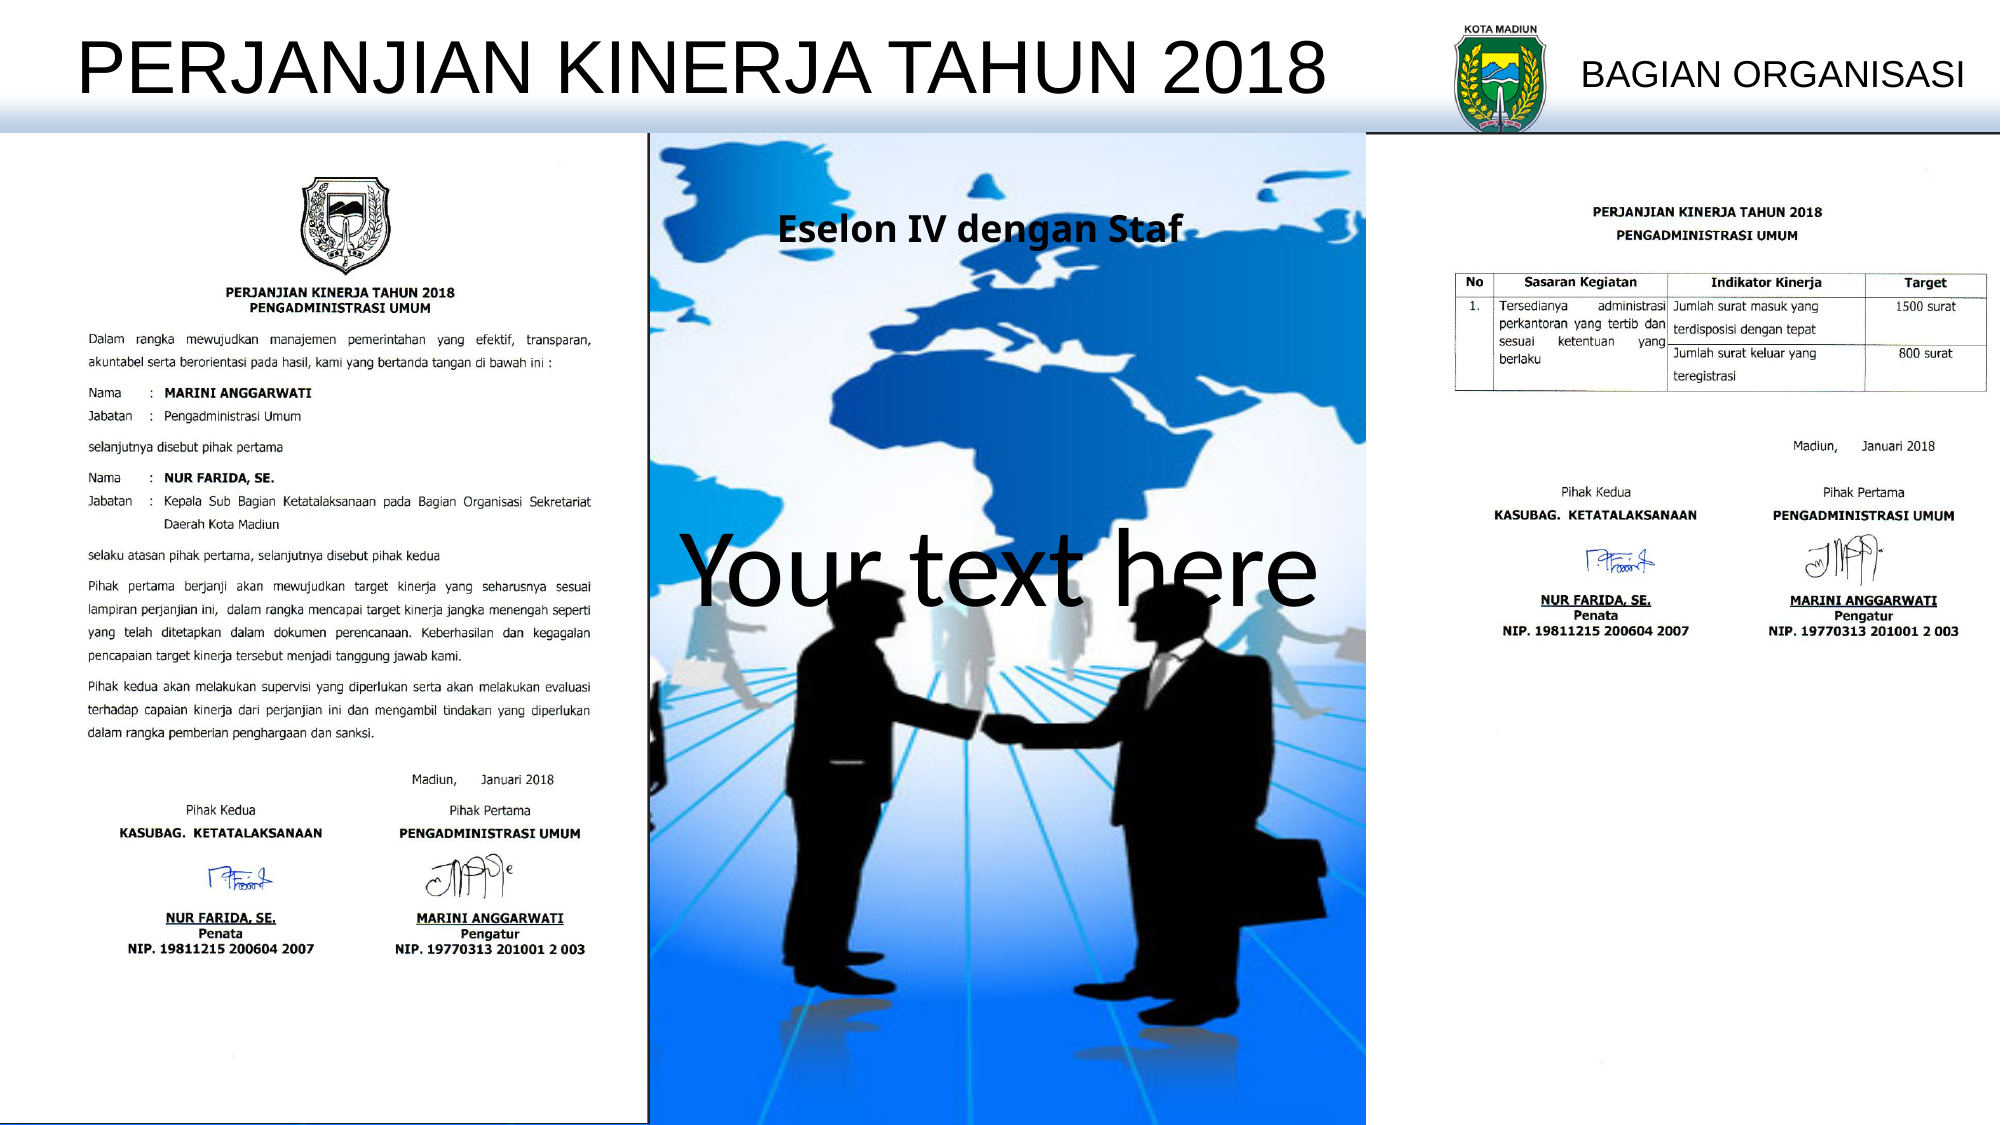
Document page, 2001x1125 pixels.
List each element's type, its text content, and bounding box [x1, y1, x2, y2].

text_box PERJANJIAN KINERJA TAHUN 2018 [62, 11, 1345, 104]
picture [0, 22, 2000, 1125]
text_box BAGIAN ORGANISASI [1593, 42, 2000, 103]
